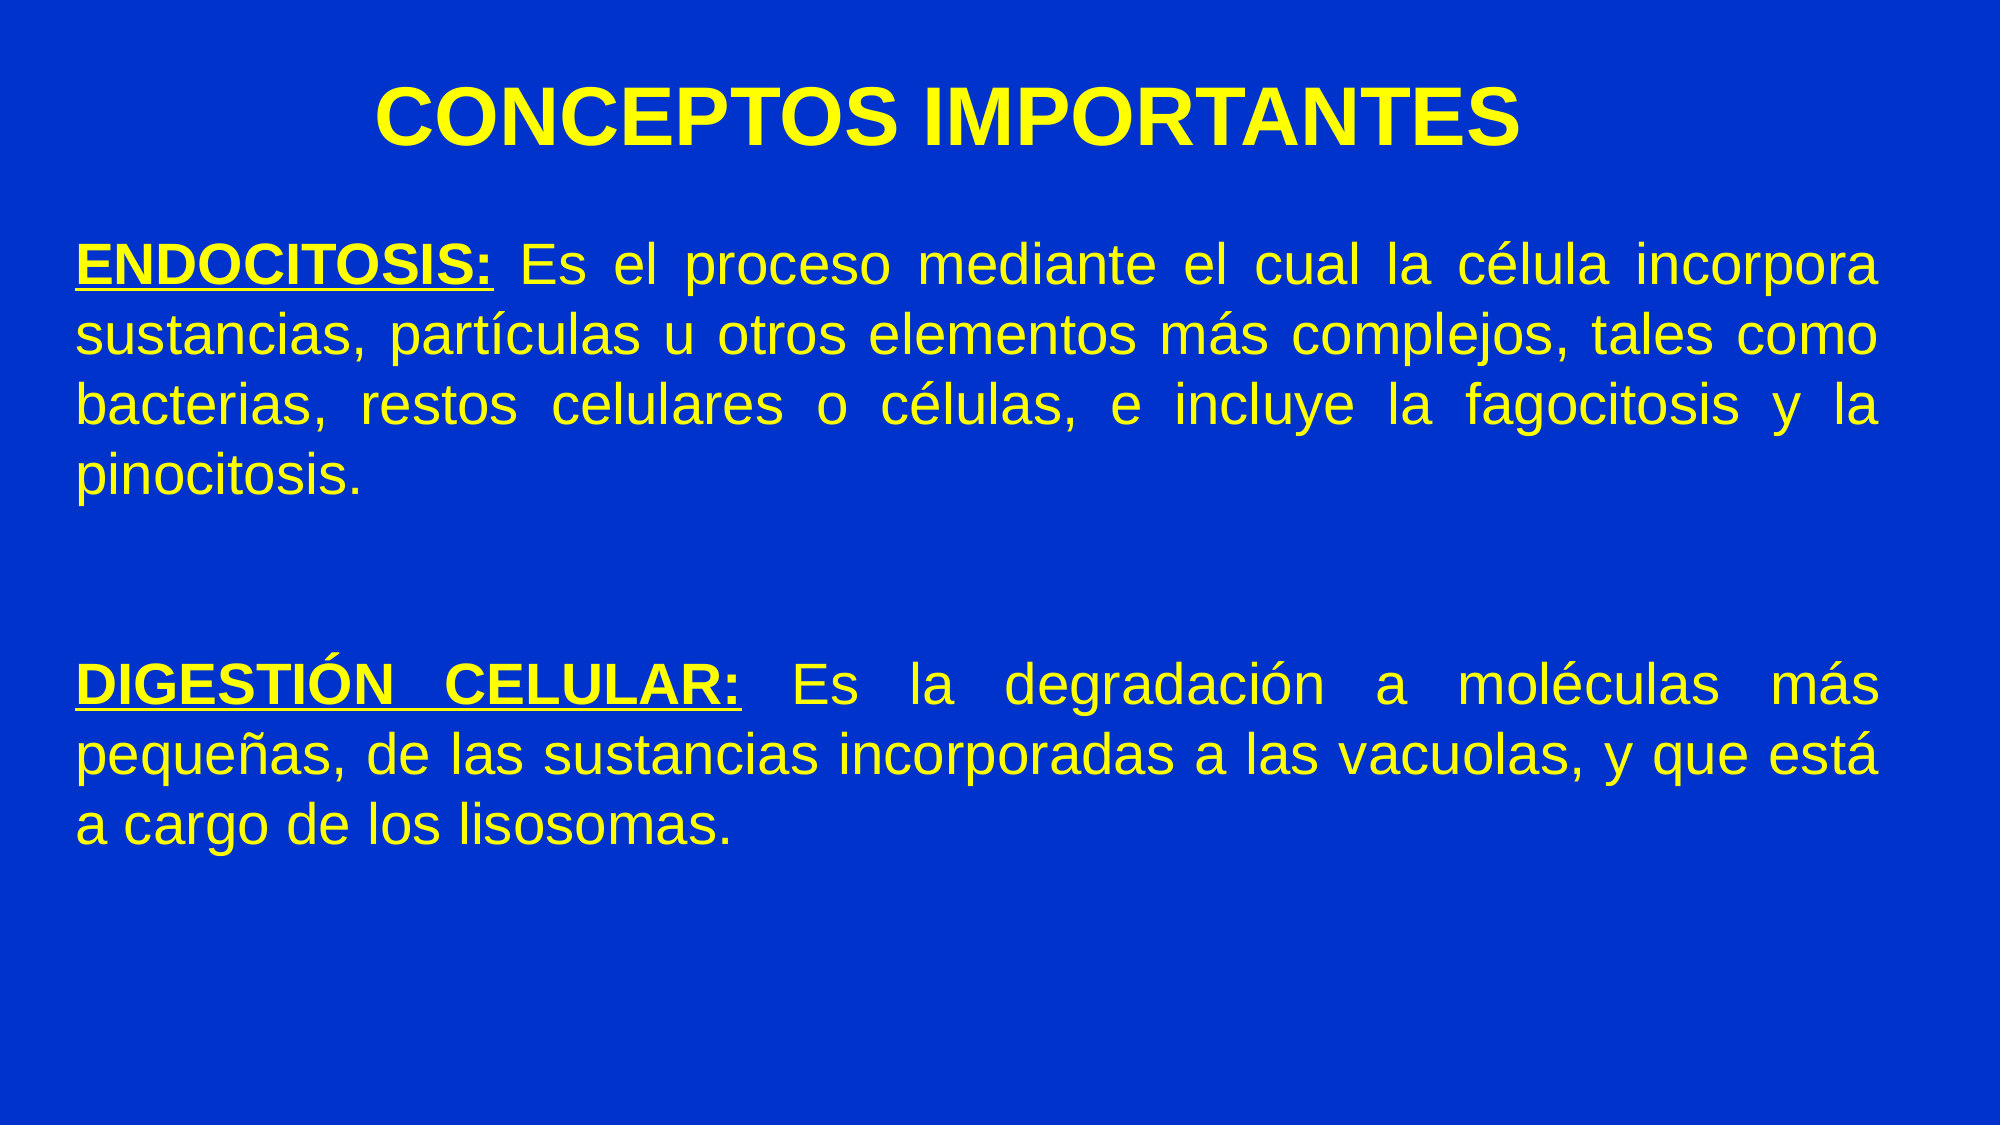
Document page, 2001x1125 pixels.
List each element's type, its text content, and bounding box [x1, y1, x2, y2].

text_box ENDOCITOSIS: Es el proceso mediante el cual la célula incorpora sustancias, partículas u otros elementos más complejos, tales como bacterias, restos celulares o células, e incluye la fagocitosis y la pinocitosis. DIGESTIÓN CELULAR: Es la degradación a moléculas más pequeñas, de las sustancias incorporadas a las vacuolas, y que está a cargo de los lisosomas. [60, 218, 1897, 864]
text_box CONCEPTOS IMPORTANTES [359, 54, 1538, 170]
